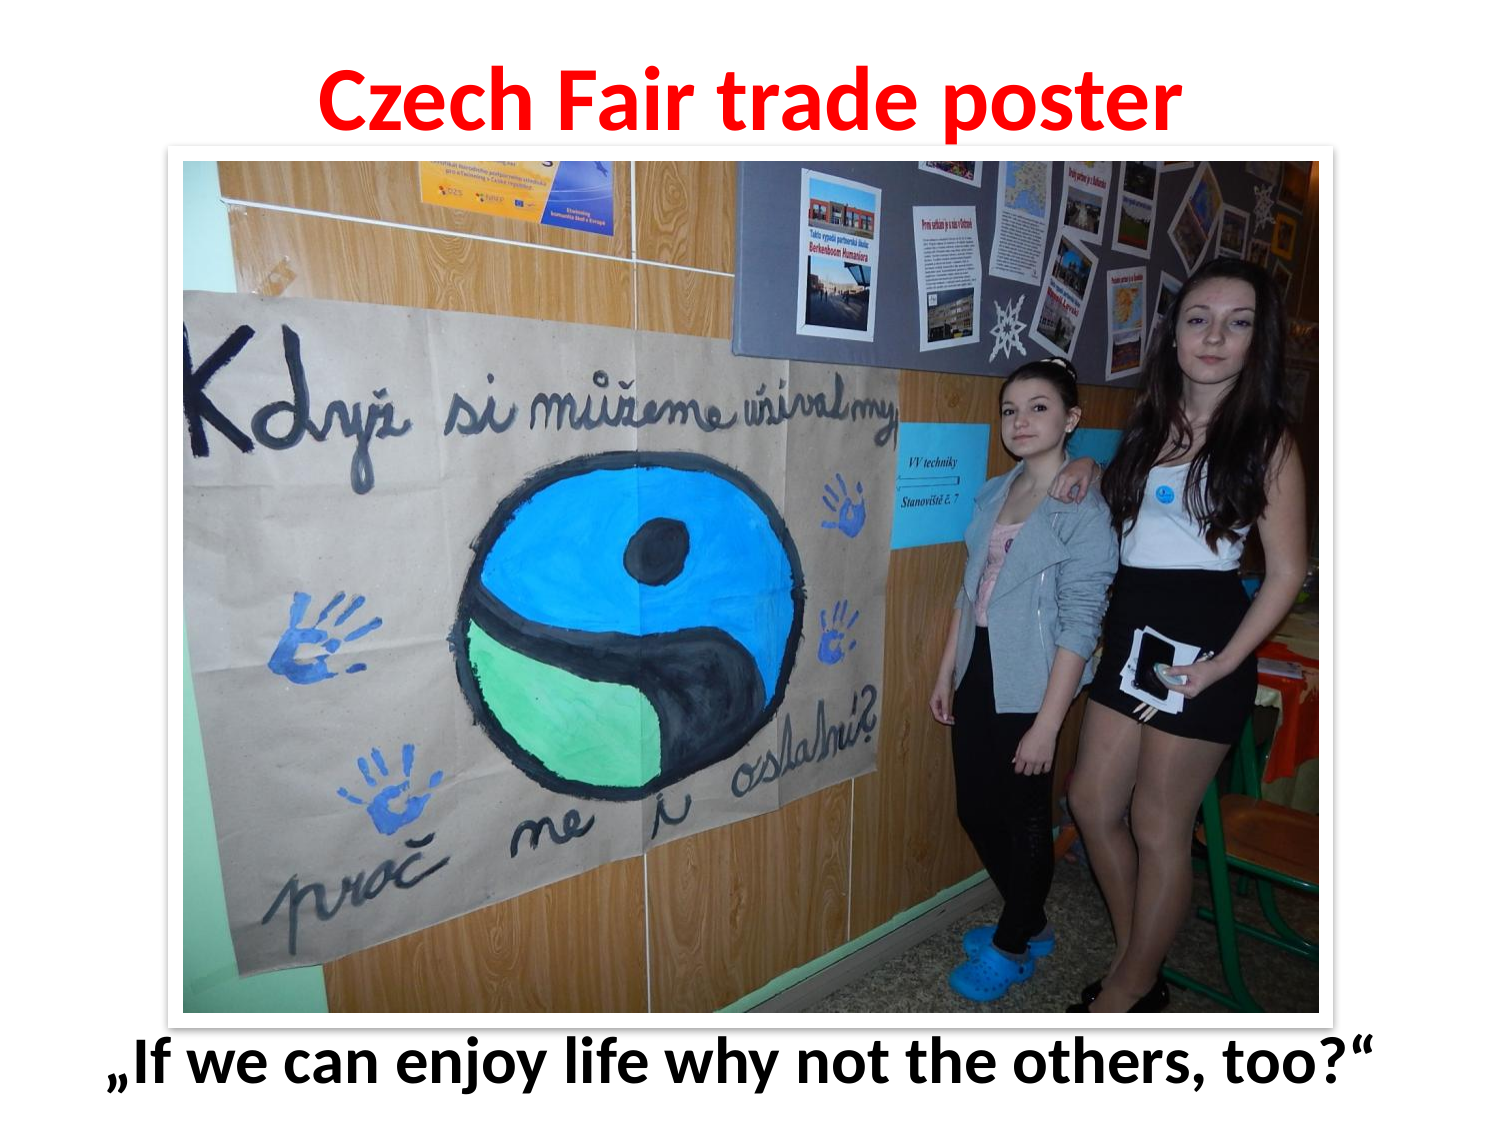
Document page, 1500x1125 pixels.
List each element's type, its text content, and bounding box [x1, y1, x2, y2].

list „If we can enjoy life why not the others, too?“ [88, 1009, 1439, 1125]
picture [182, 160, 1320, 1014]
title Czech Fair trade poster [76, 0, 1427, 188]
